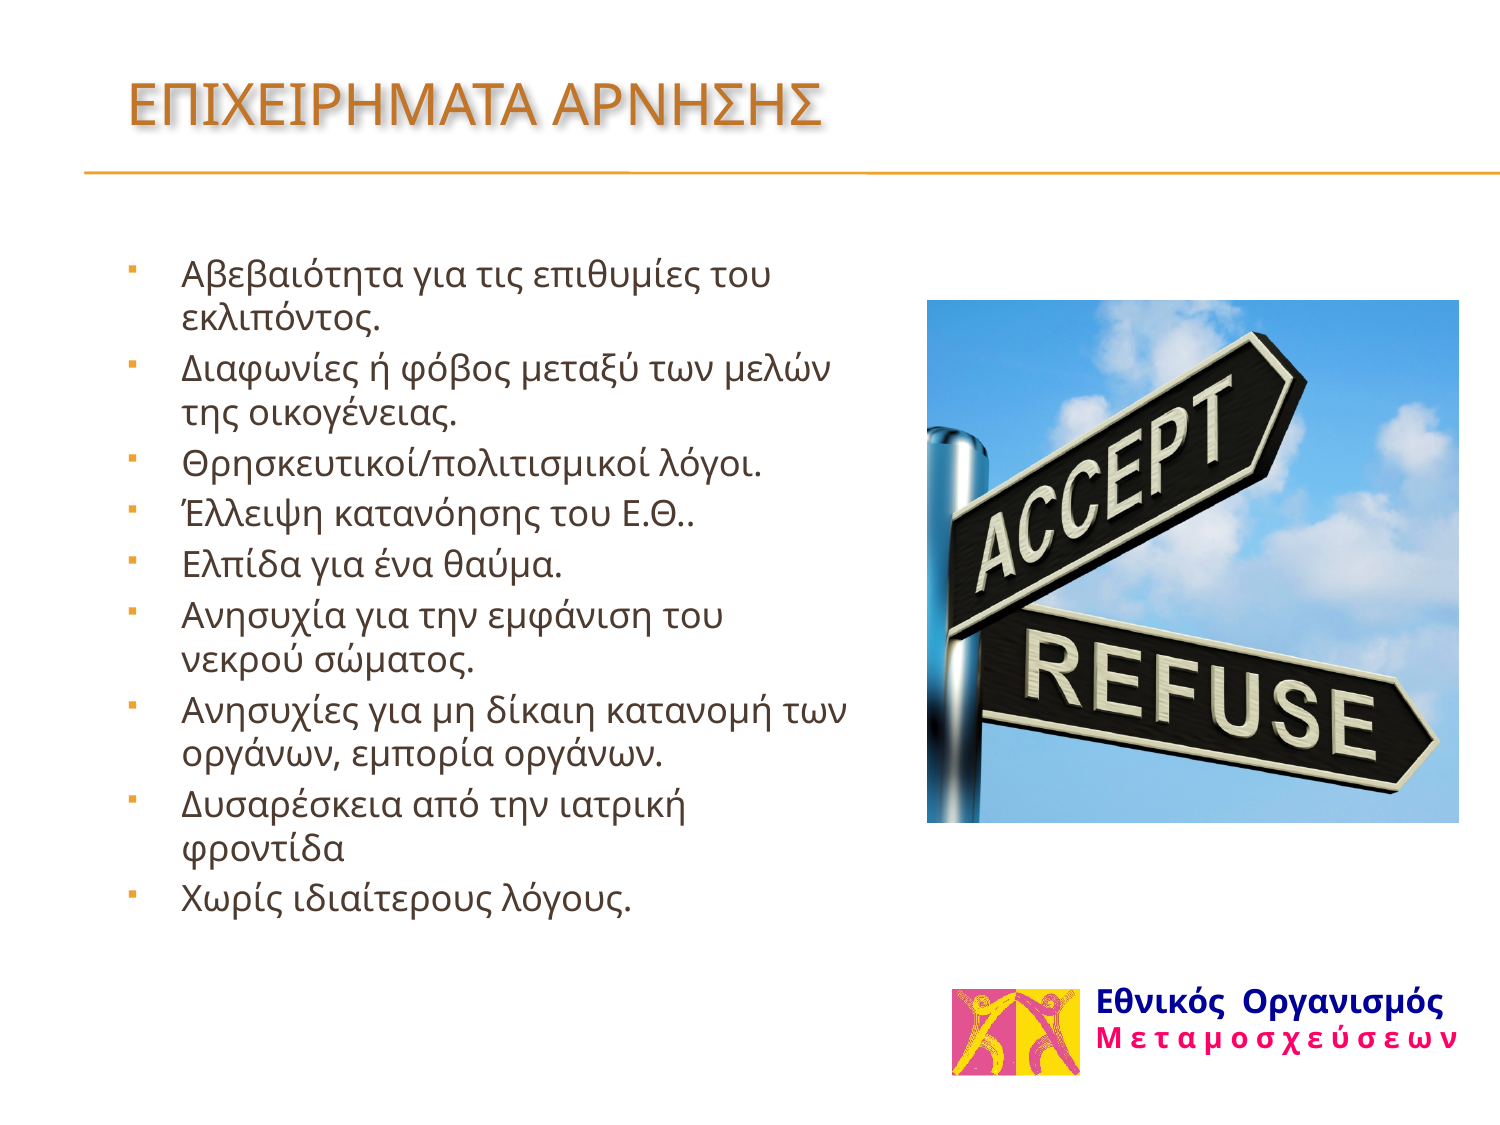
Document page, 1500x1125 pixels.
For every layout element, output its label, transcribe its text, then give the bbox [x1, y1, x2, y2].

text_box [952, 989, 1081, 1076]
picture [926, 300, 1459, 823]
list Αβεβαιότητα για τις επιθυμίες του εκλιπόντος. Διαφωνίες ή φόβος μεταξύ των μελών της οικογένειας. Θρησκευτικοί/πολιτισμικοί λόγοι. Έλλειψη κατανόησης του Ε.Θ.. Ελπίδα για ένα θαύμα. Ανησυχία για την εμφάνιση του νεκρού σώματος. Ανησυχίες για μη δίκαιη κατανομή των οργάνων, εμπορία οργάνων. Δυσαρέσκεια από την ιατρική φροντίδα Χωρίς ιδιαίτερους λόγους. [112, 243, 869, 929]
title ΕΠΙΧΕΙΡΗΜΑΤΑ ΑΡΝΗΣΗΣ [112, 30, 1365, 173]
text_box Εθνικός Οργανισμός Μ ε τ α μ ο σ χ ε ύ σ ε ω ν [1080, 964, 1500, 1071]
